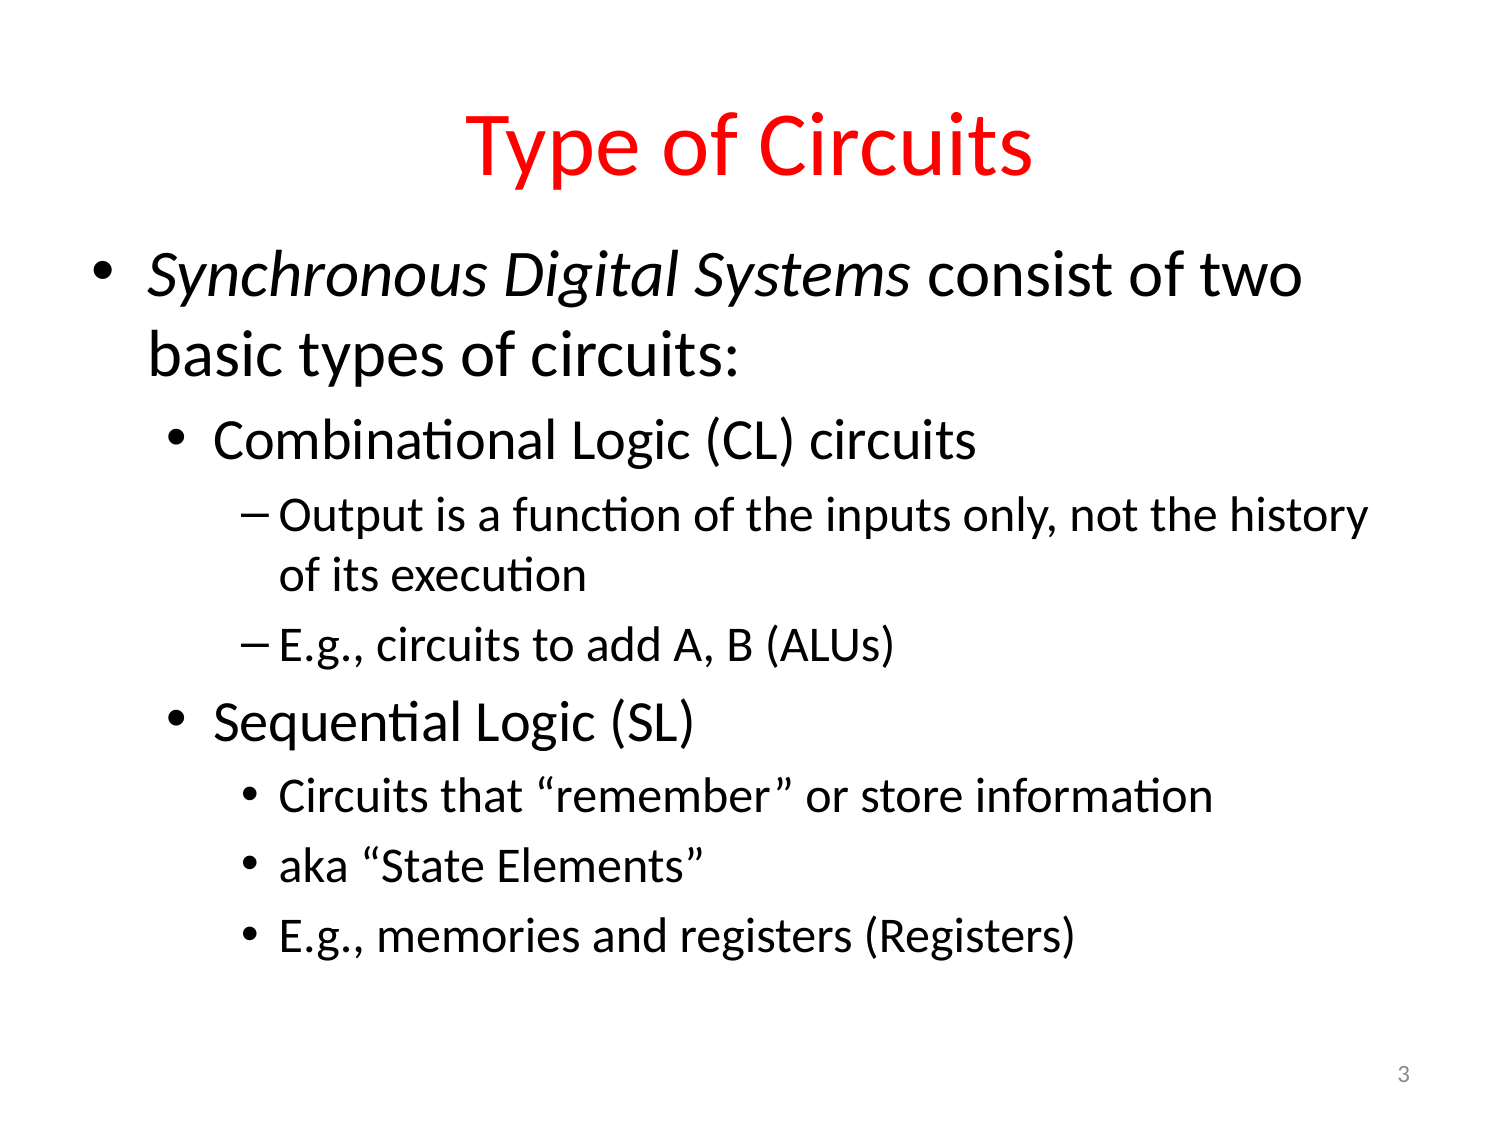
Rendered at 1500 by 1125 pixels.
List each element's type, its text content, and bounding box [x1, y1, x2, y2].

title Type of Circuits [75, 45, 1425, 233]
slide_number 3 [1074, 1042, 1425, 1103]
list Synchronous Digital Systems consist of two basic types of circuits: Combinational Logic (CL) circuits Output is a function of the inputs only, not the history of its execution E.g., circuits to add A, B (ALUs) Sequential Logic (SL) Circuits that “remember” or store information aka “State Elements” E.g., memories and registers (Registers) [76, 222, 1427, 1024]
